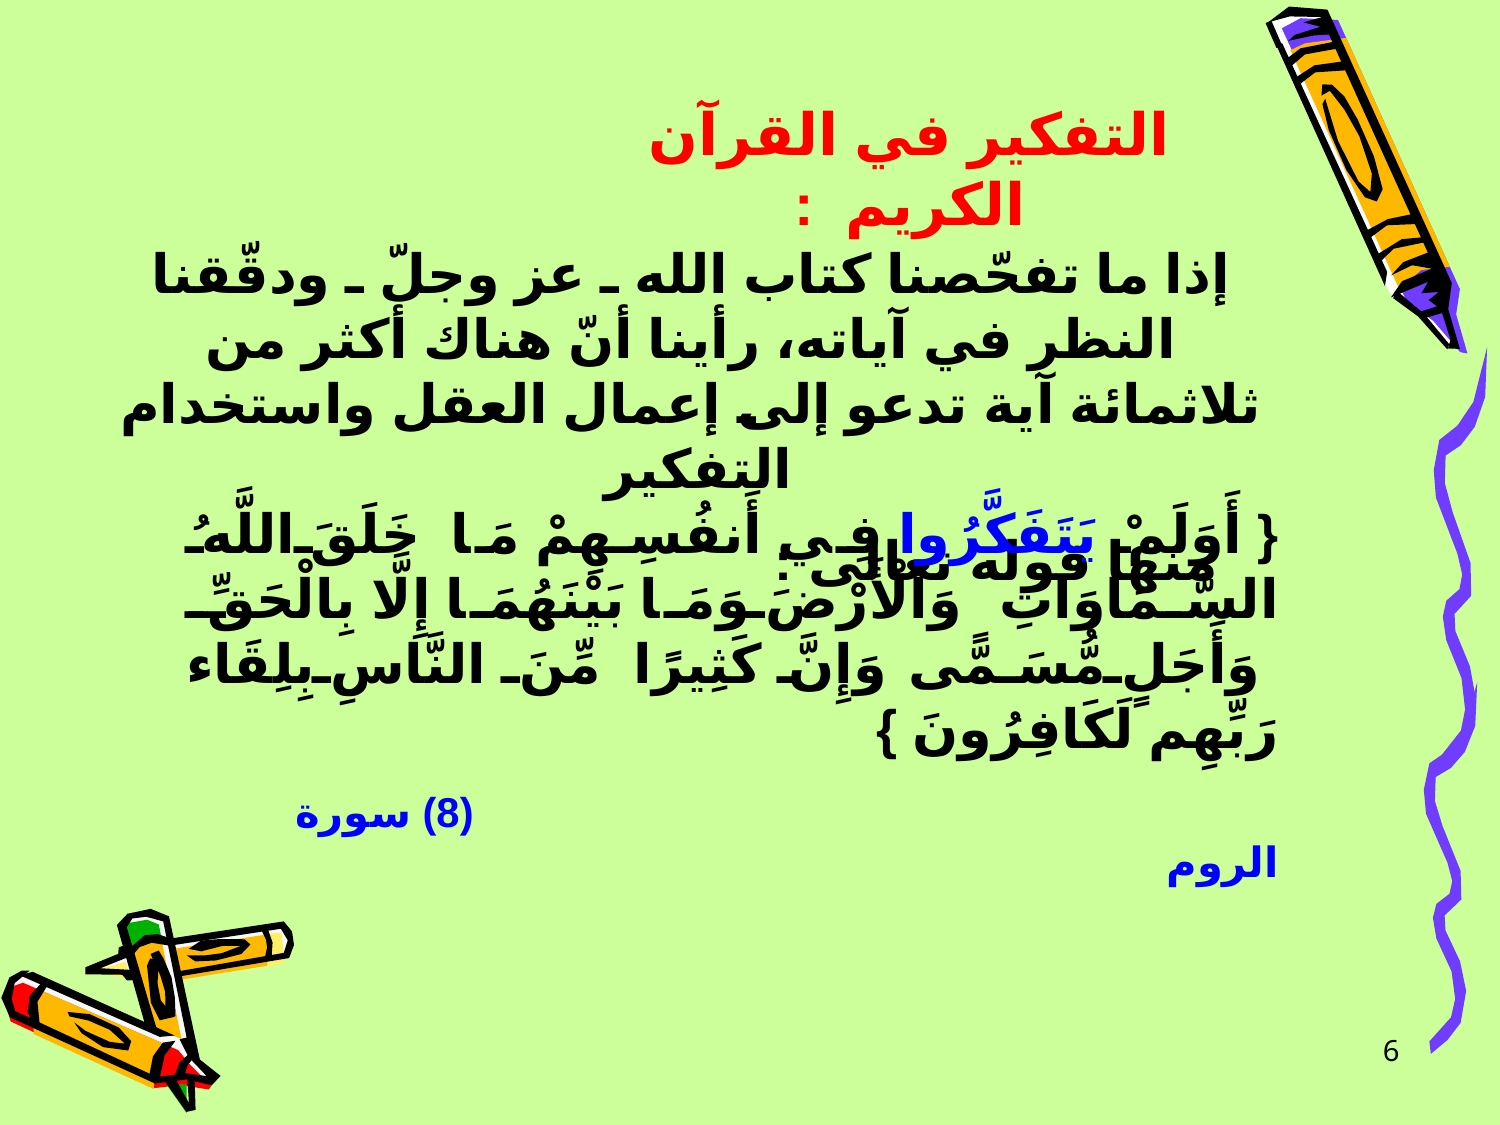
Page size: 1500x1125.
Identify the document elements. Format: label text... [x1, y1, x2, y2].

slide_number 6 [1101, 1024, 1415, 1101]
text_box إذا ما تفحّصنا كتاب الله ـ عز وجلّ ـ ودقّقنا النظر في آياته، رأينا أنّ هناك أكثر من ثلاثمائة آية تدعو إلى إعمال العقل واستخدام التفكير منها قوله تعالى : [88, 231, 1294, 599]
text_box التفكير في القرآن الكريم : [620, 90, 1199, 231]
text_box { أَوَلَمْ يَتَفَكَّرُوا فِي أَنفُسِهِمْ مَا خَلَقَ اللَّهُ السَّمَاوَاتِ وَالْأَرْضَ وَمَا بَيْنَهُمَا إِلَّا بِالْحَقِّ وَأَجَلٍ مُّسَمًّى وَإِنَّ كَثِيرًا مِّنَ النَّاسِ بِلِقَاء رَبِّهِم لَكَافِرُونَ } (8) سورة الروم [171, 491, 1294, 959]
